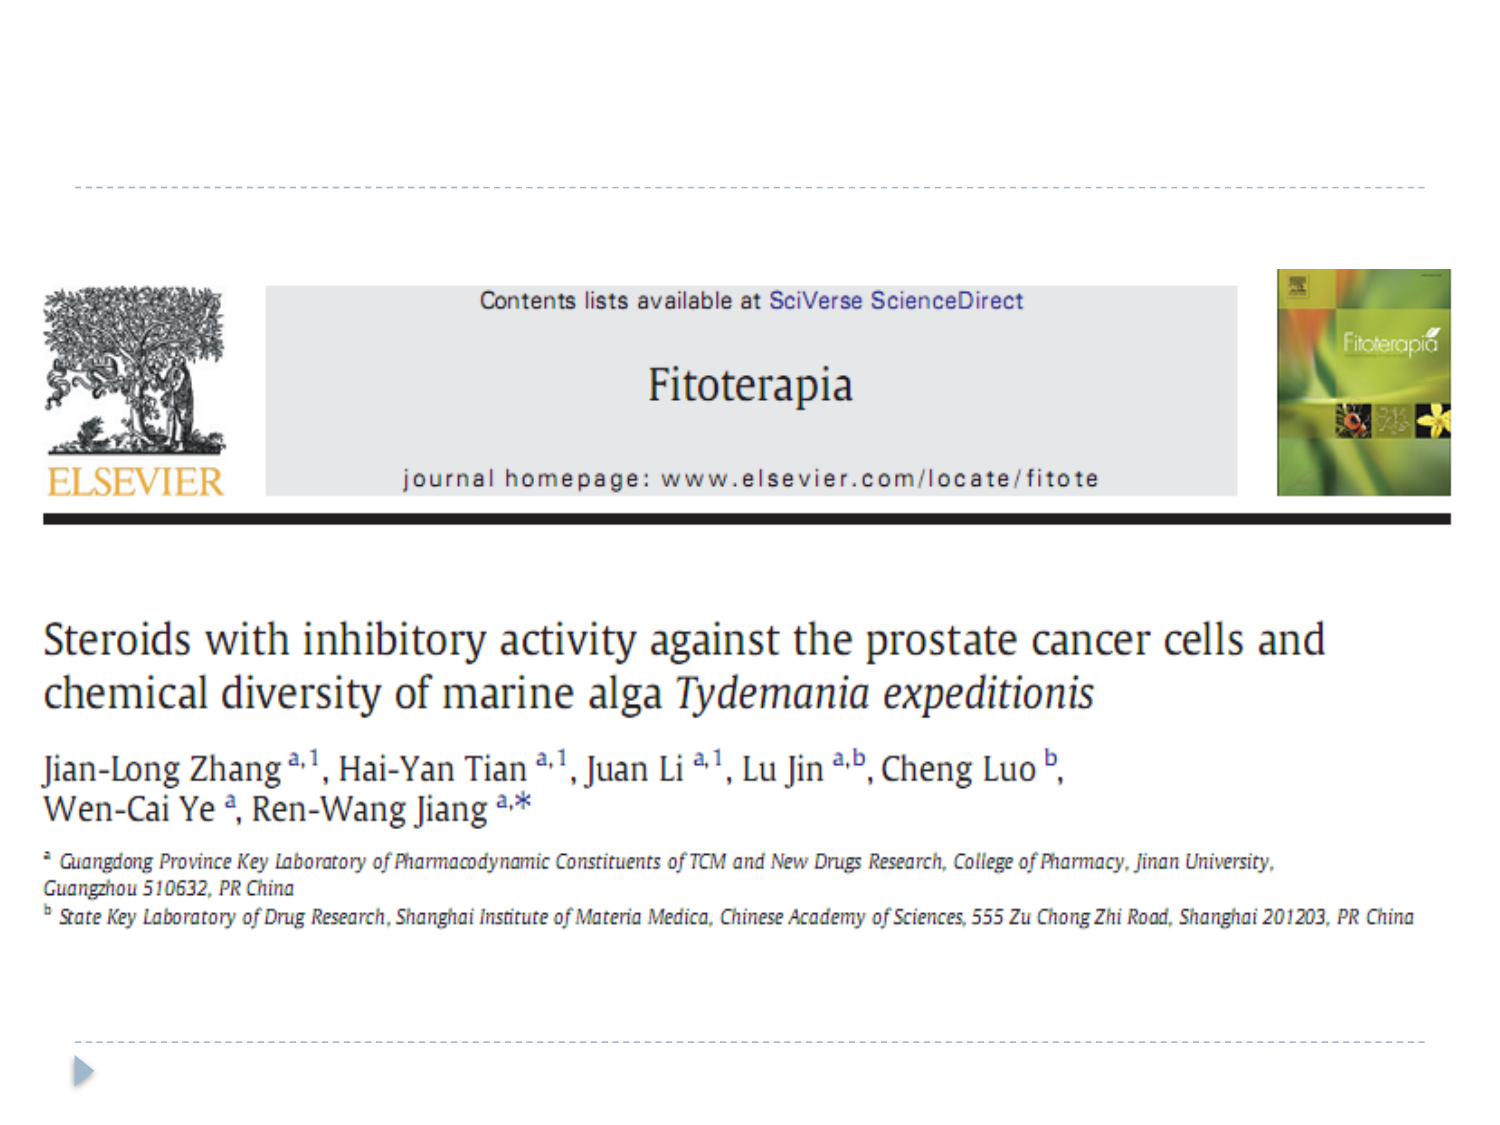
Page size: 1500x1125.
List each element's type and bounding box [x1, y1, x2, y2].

list [31, 269, 1465, 938]
